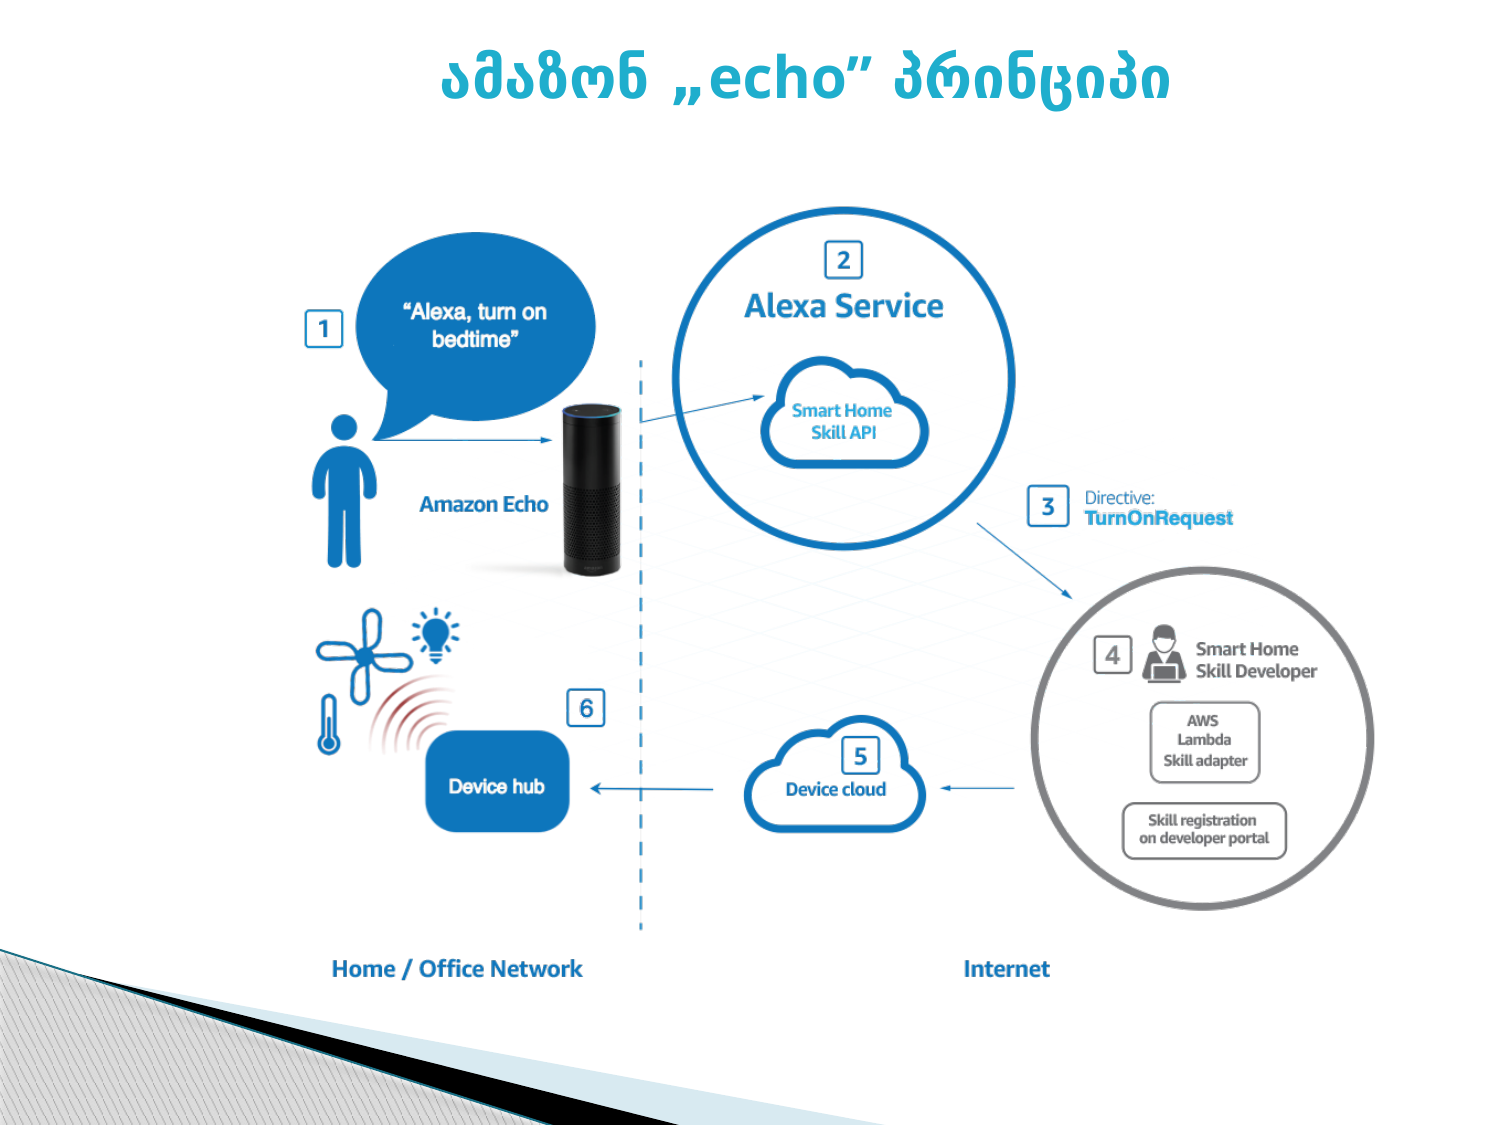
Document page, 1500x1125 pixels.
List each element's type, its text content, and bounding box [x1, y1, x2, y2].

title ამაზონ „echo” პრინციპი [187, 24, 1425, 125]
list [274, 199, 1404, 1020]
